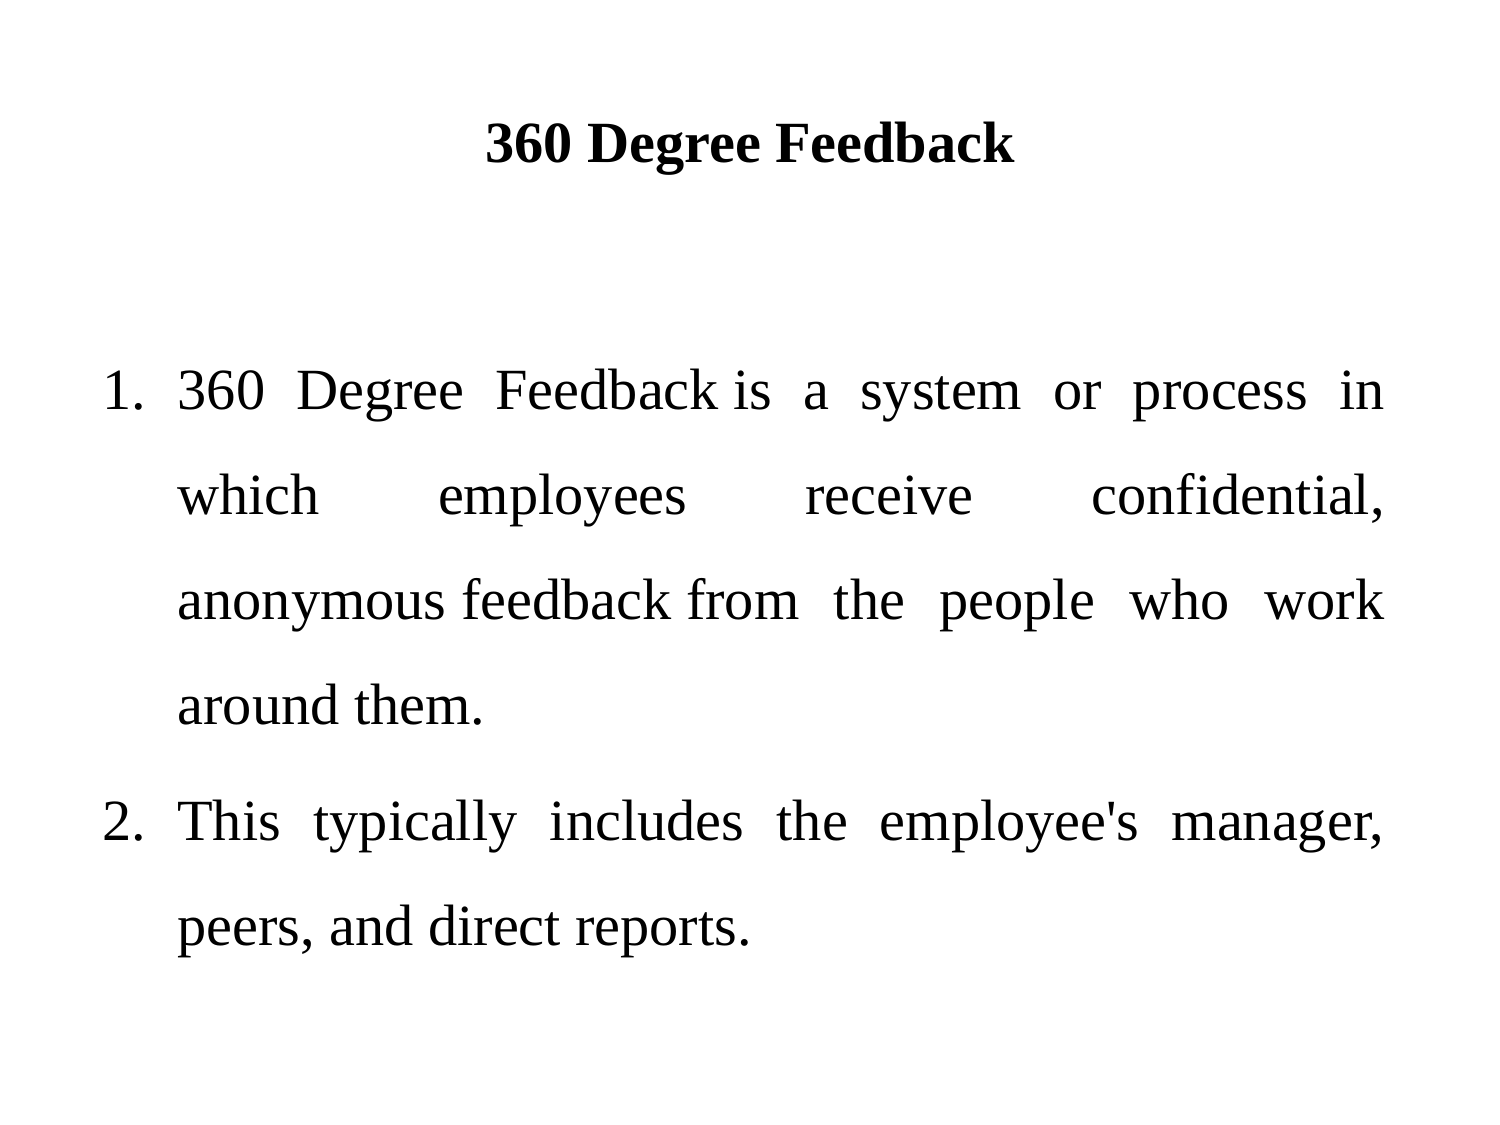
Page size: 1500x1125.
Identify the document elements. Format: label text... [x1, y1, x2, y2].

title 360 Degree Feedback [75, 45, 1425, 233]
list 360 Degree Feedback is a system or process in which employees receive confidential, anonymous feedback from the people who work around them. This typically includes the employee's manager, peers, and direct reports. [87, 237, 1400, 980]
